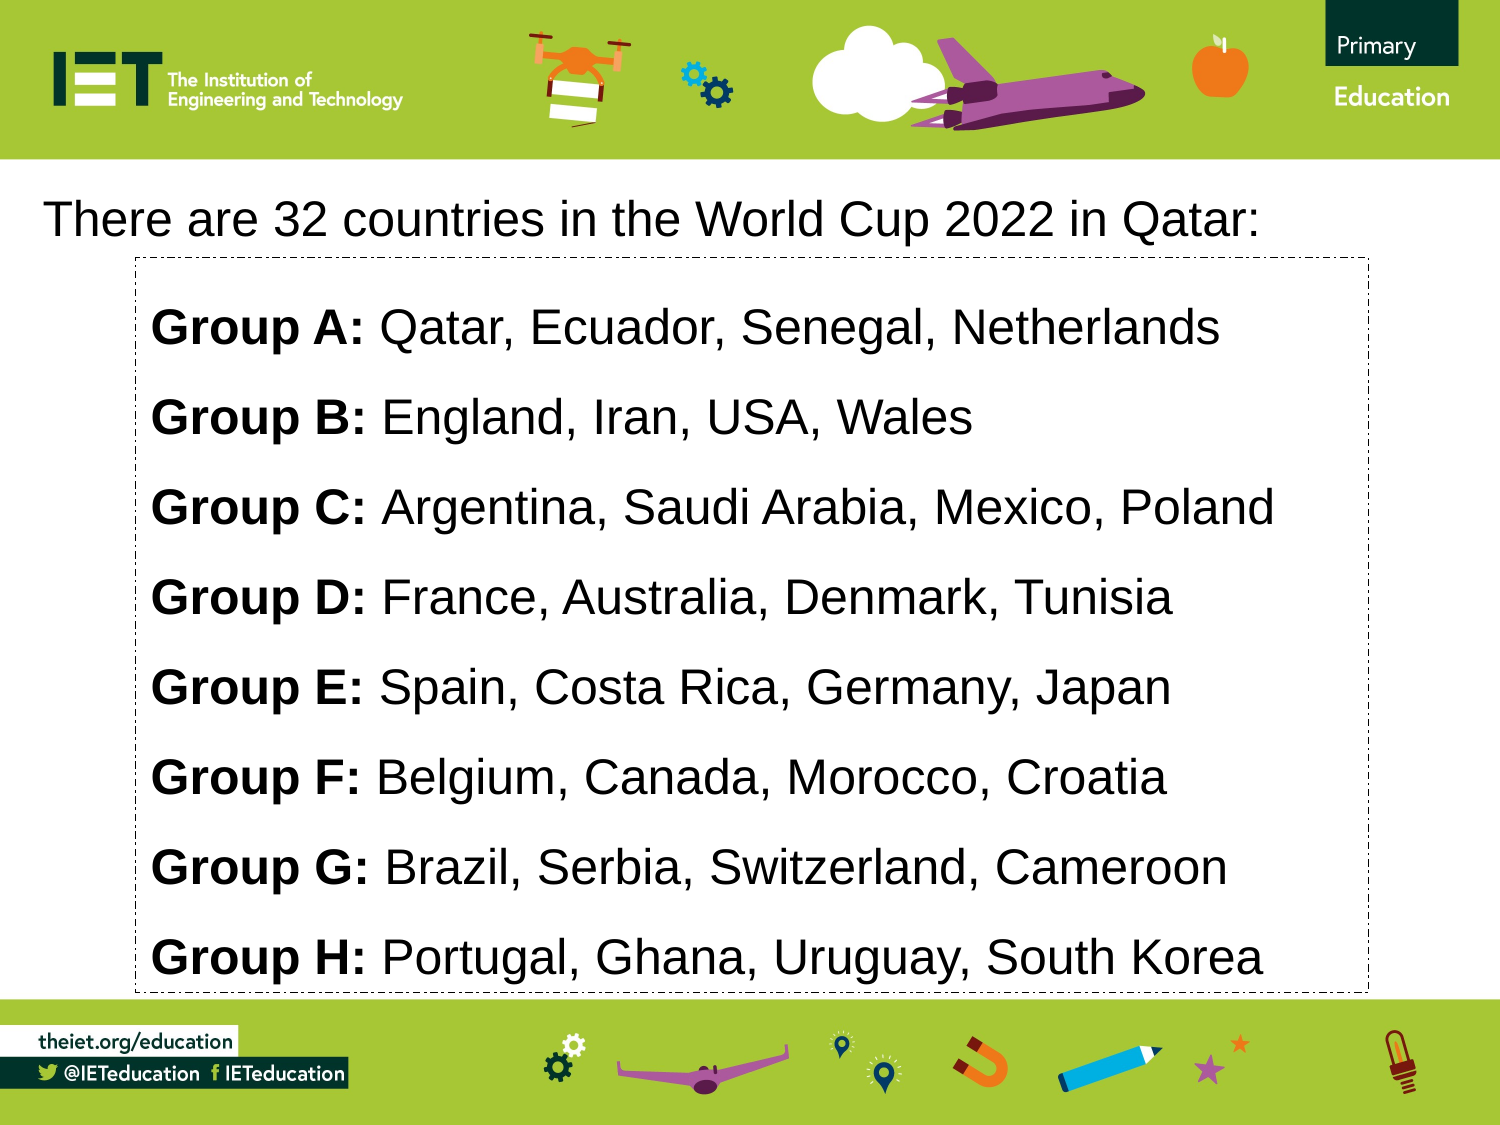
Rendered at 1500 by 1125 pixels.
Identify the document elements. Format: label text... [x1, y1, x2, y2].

picture [0, 0, 1500, 1125]
text_box There are 32 countries in the World Cup 2022 in Qatar: [27, 179, 1339, 254]
text_box Group A: Qatar, Ecuador, Senegal, Netherlands Group B: England, Iran, USA, Wales Group C: Argentina, Saudi Arabia, Mexico, Poland Group D: France, Australia, Denmark, Tunisia Group E: Spain, Costa Rica, Germany, Japan Group F: Belgium, Canada, Morocco, Croatia Group G: Brazil, Serbia, Switzerland, Cameroon Group H: Portugal, Ghana, Uruguay, South Korea [135, 257, 1369, 993]
